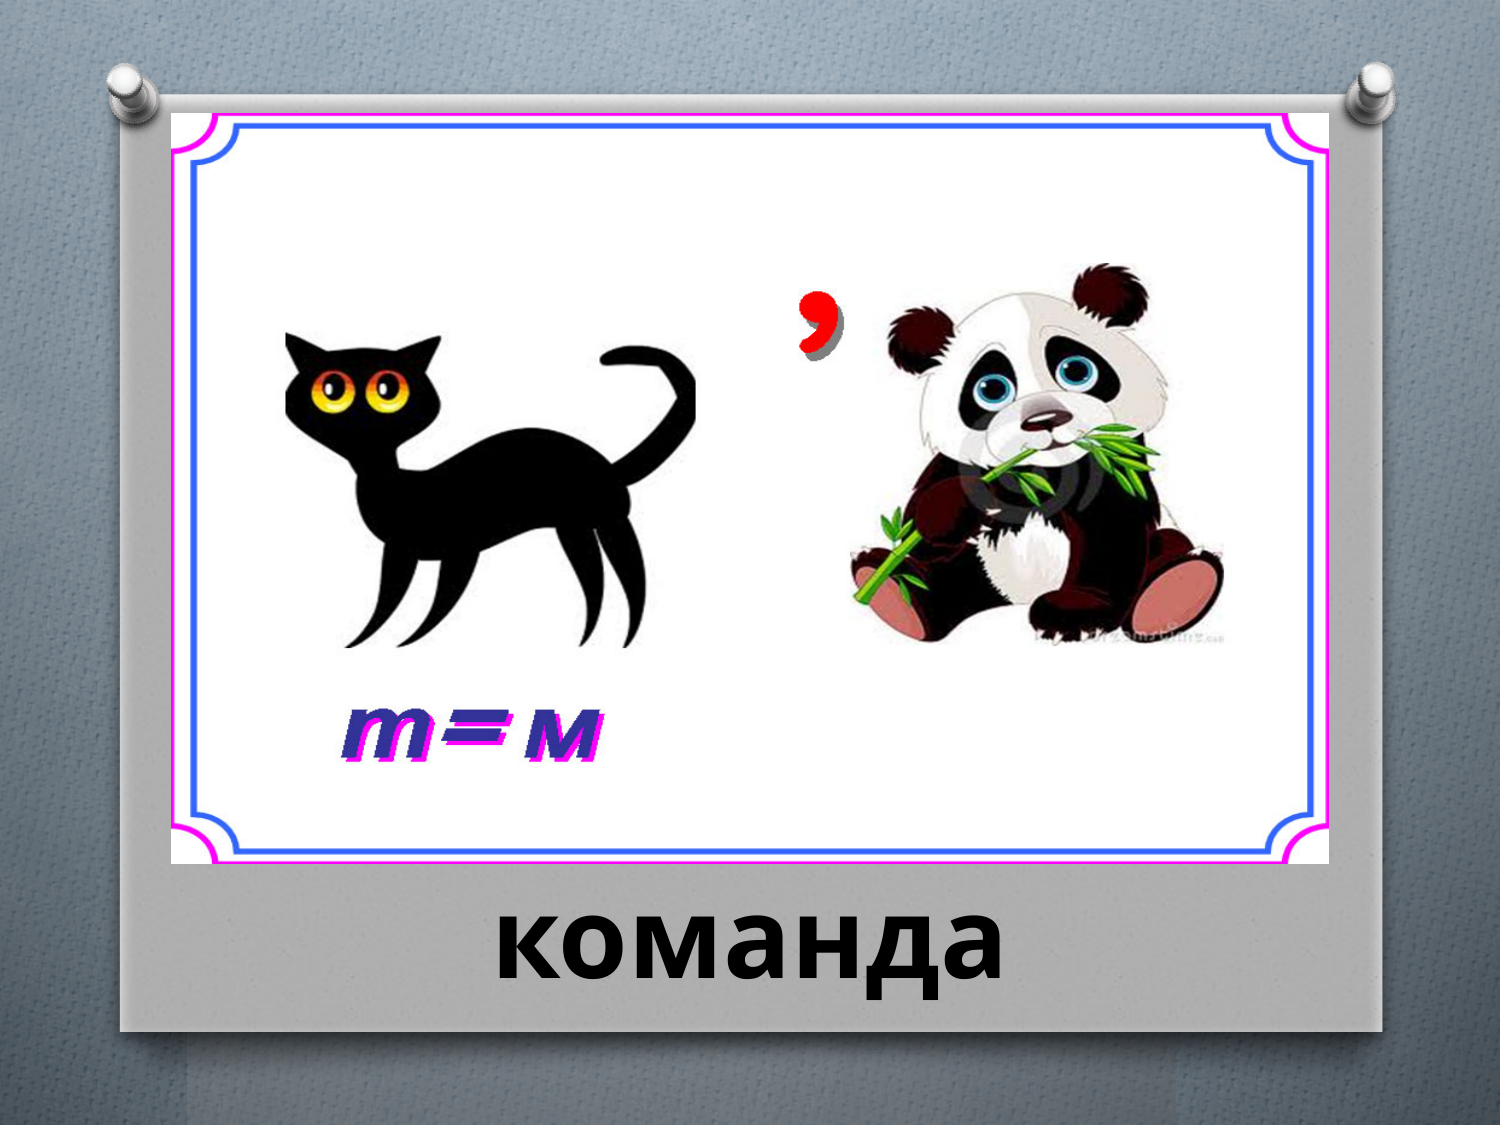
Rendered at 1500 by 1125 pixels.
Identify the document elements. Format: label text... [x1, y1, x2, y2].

picture [75, 29, 1329, 865]
text_box команда [476, 865, 1024, 1009]
picture [1317, 35, 1439, 156]
